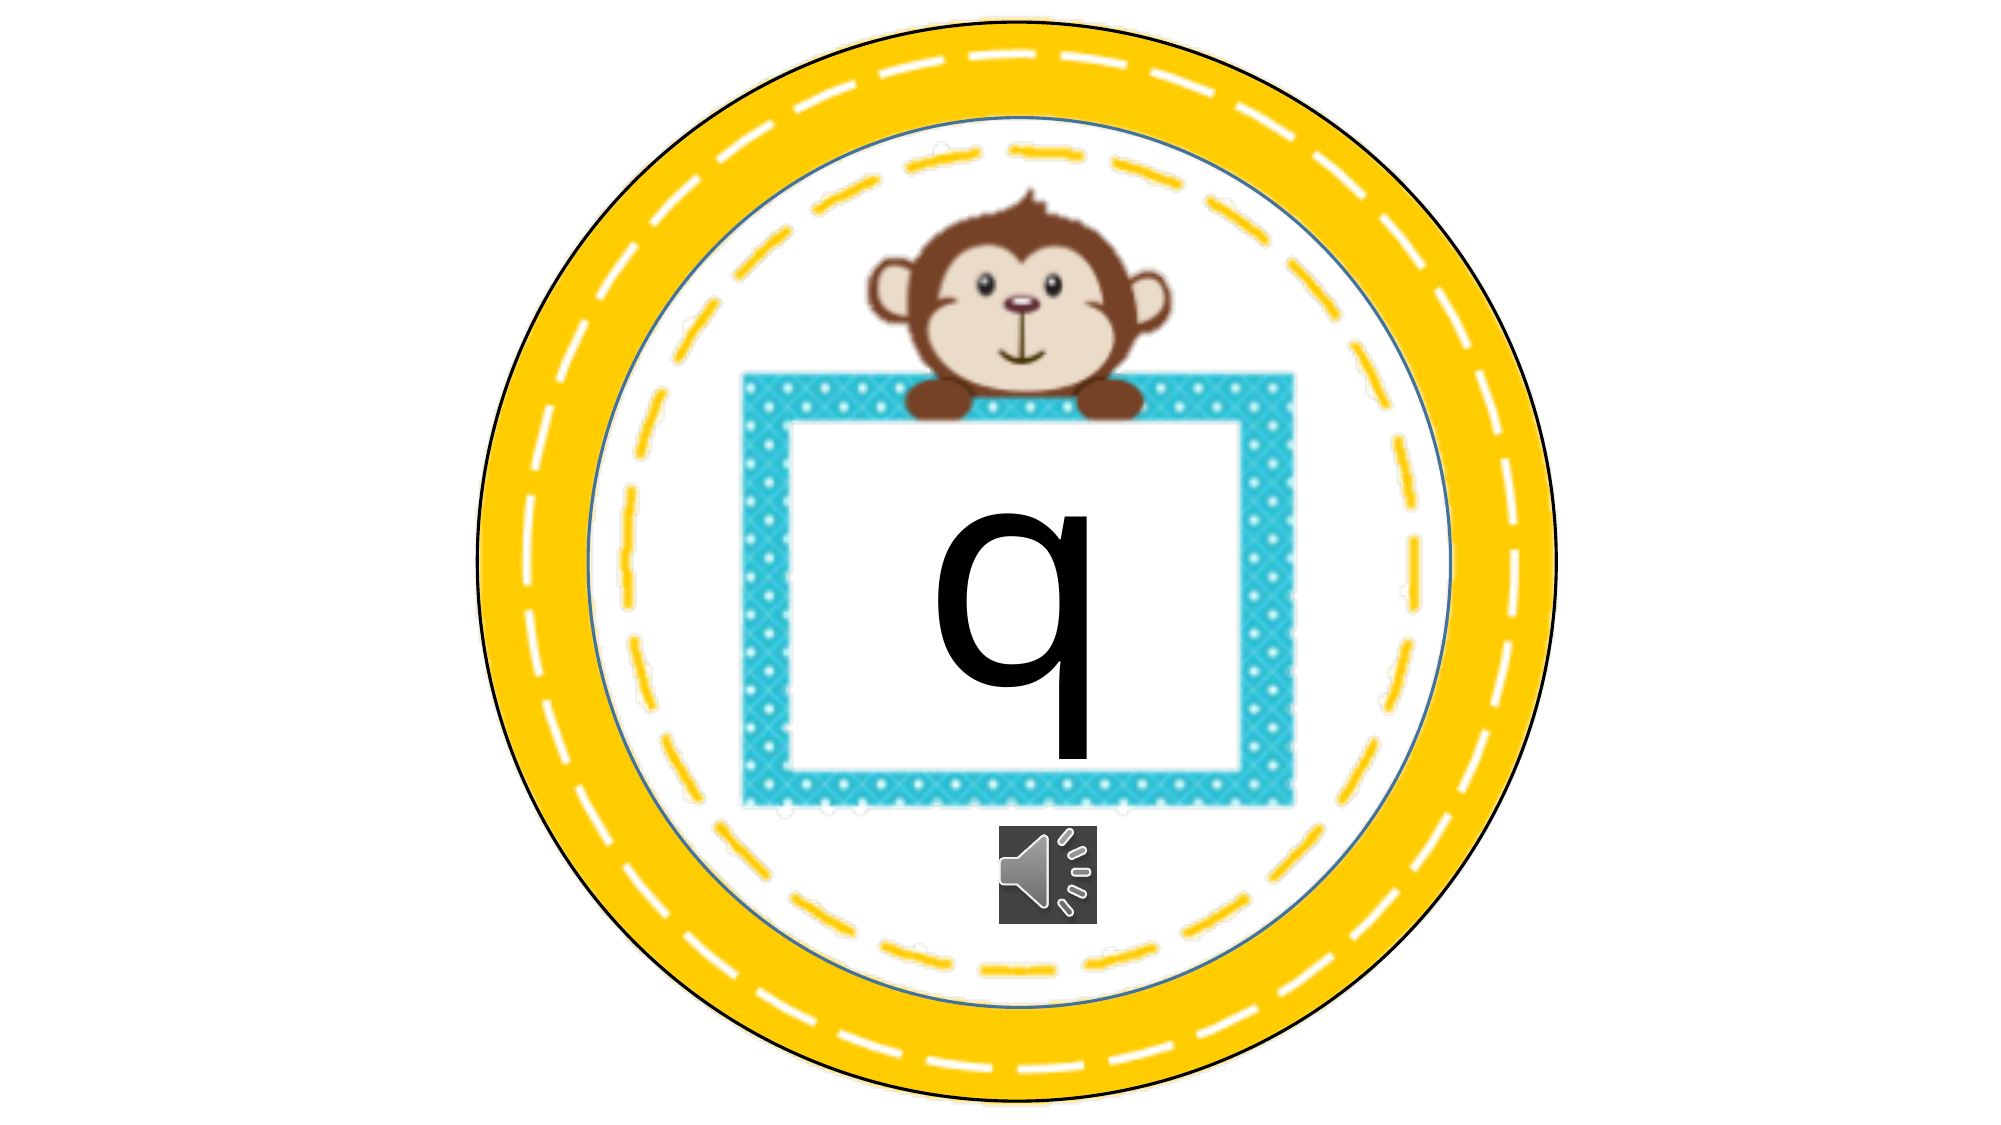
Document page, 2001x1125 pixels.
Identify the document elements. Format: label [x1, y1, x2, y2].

picture [446, 0, 1586, 1114]
